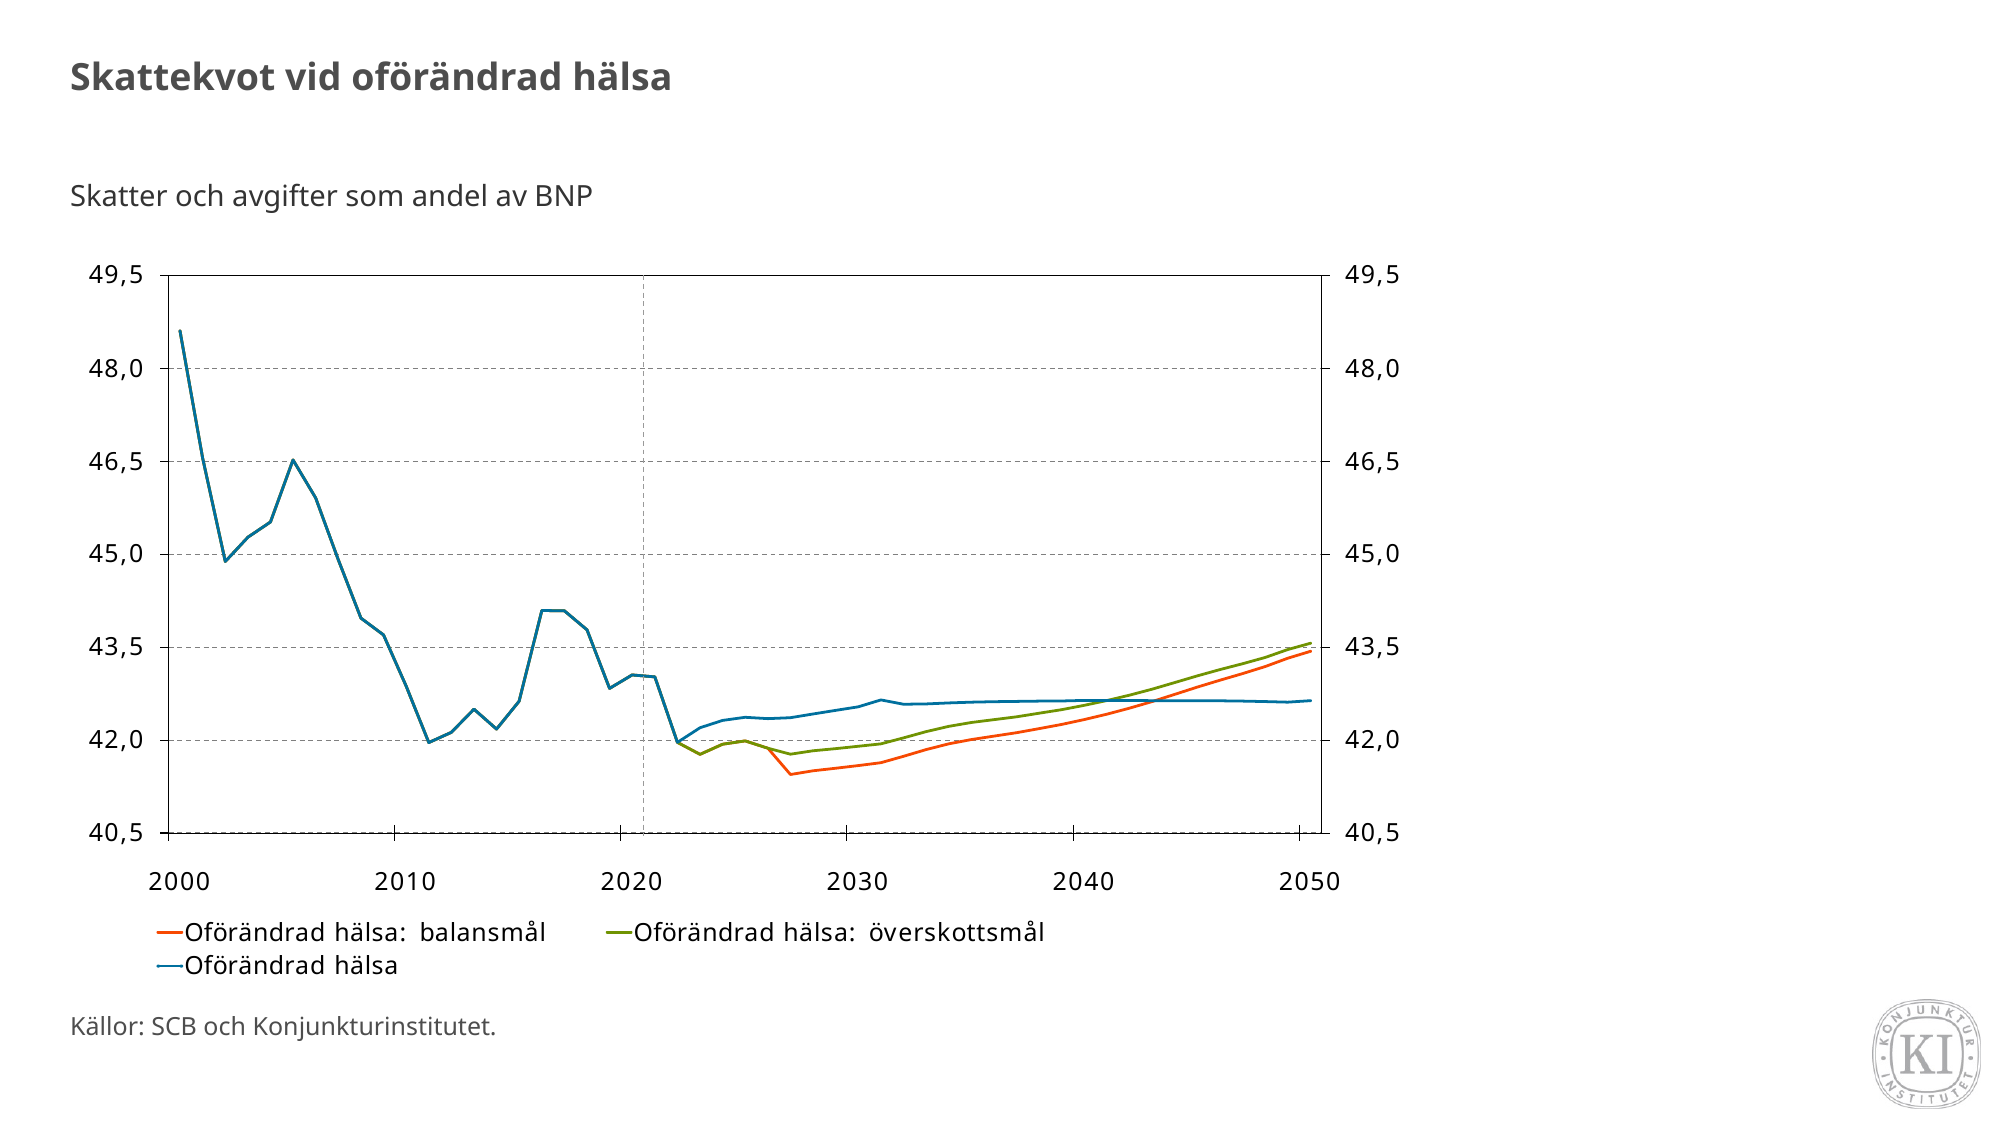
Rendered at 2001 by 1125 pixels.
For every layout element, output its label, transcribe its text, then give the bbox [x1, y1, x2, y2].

subtitle Källor: SCB och Konjunkturinstitutet. [55, 1003, 1476, 1106]
title Skattekvot vid oförändrad hälsa [55, 45, 1476, 128]
list Skatter och avgifter som andel av BNP [55, 137, 1476, 220]
picture [1872, 999, 1981, 1109]
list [72, 249, 1491, 984]
